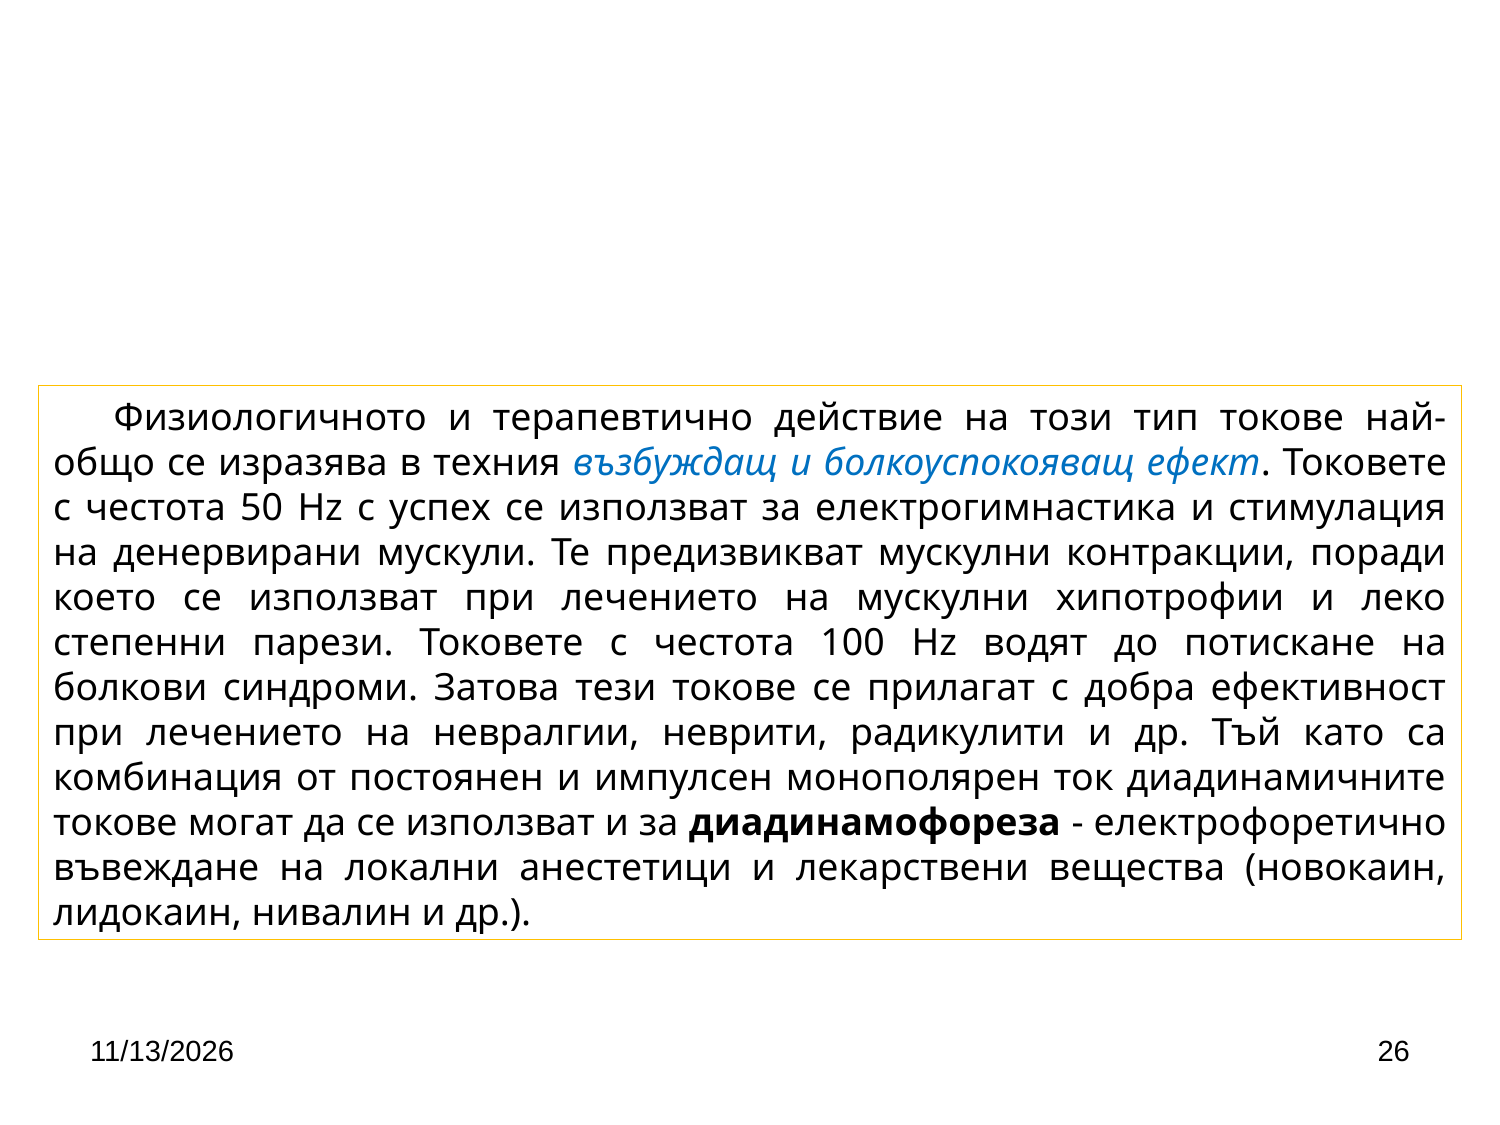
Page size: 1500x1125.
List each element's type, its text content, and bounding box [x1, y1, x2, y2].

text_box Физиологичното и терапевтично действие на този тип токове най-общо се изразява в техния възбуждащ и болкоуспокояващ ефект. Токовете с честота 50 Hz с успех се използват за електрогимнастика и стимулация на денервирани мускули. Те предизвикват мускулни контракции, поради което се използват при лечението на мускулни хипотрофии и леко степенни парези. Токовете с честота 100 Hz водят до потискане на болкови синдроми. Затова тези токове се прилагат с добра ефективност при лечението на невралгии, неврити, радикулити и др. Тъй като са комбинация от постоянен и импулсен монополярен ток диадинамичните токове могат да се използват и за диадинамофореза - електрофоретично въвеждане на локални анестетици и лекарствени вещества (новокаин, лидокаин, нивалин и др.). [38, 385, 1462, 940]
slide_number 26 [1074, 1024, 1425, 1103]
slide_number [75, 1024, 425, 1103]
